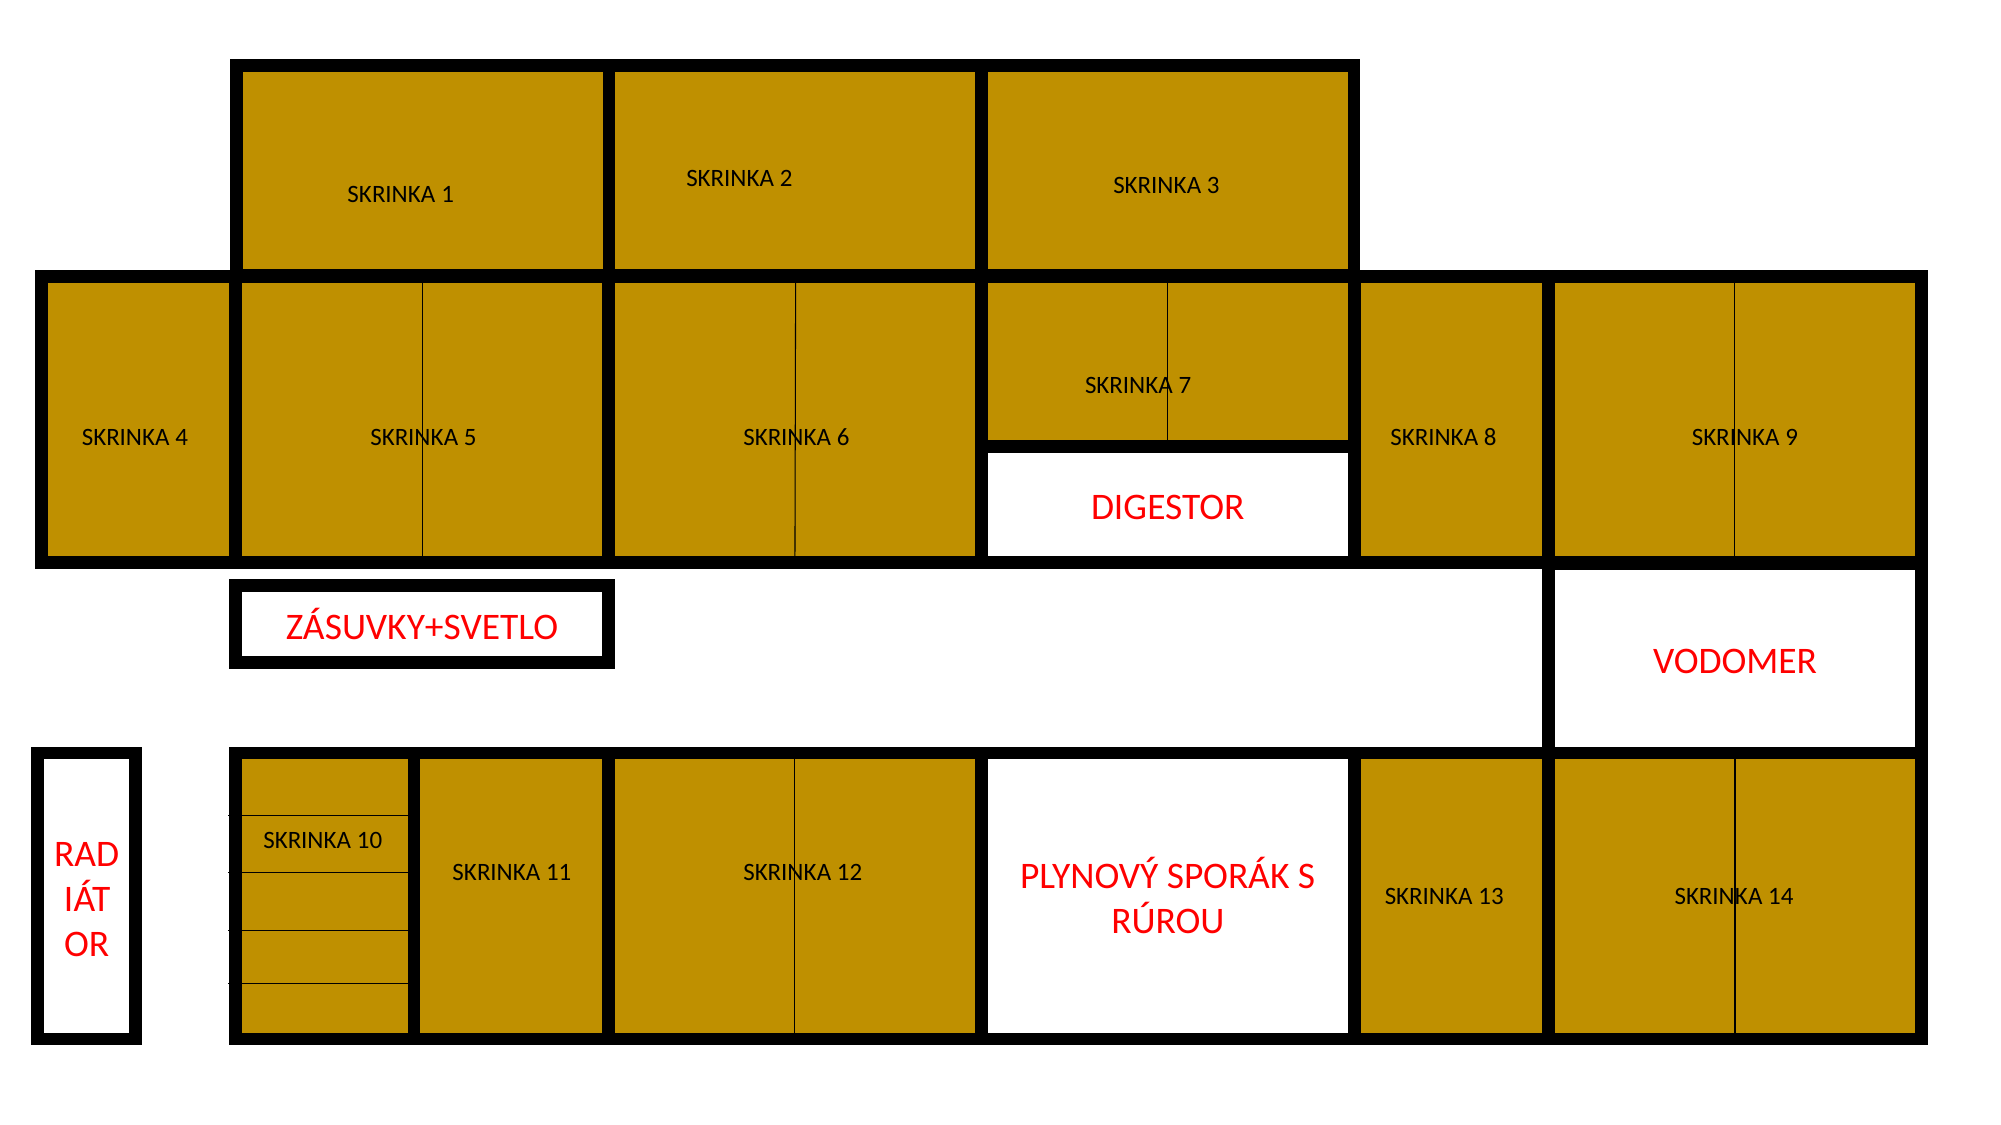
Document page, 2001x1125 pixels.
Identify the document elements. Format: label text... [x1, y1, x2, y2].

text_box SKRINKA 14 [1736, 872, 1900, 917]
text_box [235, 752, 413, 815]
text_box SKRINKA 5 [423, 413, 525, 459]
text_box SKRINKA 13 [1370, 872, 1541, 917]
text_box DIGESTOR [980, 446, 1355, 563]
text_box SKRINKA 12 [796, 848, 945, 893]
text_box [980, 276, 1167, 446]
text_box [1547, 754, 1922, 1040]
text_box [1353, 752, 1547, 1040]
text_box [236, 65, 608, 276]
text_box SKRINKA 9 [1736, 413, 1858, 459]
text_box [1550, 276, 1734, 563]
text_box [235, 984, 413, 1040]
text_box ZÁSUVKY+SVETLO [235, 585, 609, 664]
text_box SKRINKA 2 [671, 154, 913, 199]
text_box RADIÁTOR [36, 752, 137, 1040]
text_box PLYNOVÝ SPORÁK S RÚROU [980, 752, 1353, 1040]
text_box [413, 752, 607, 1040]
text_box [608, 65, 980, 276]
text_box [607, 276, 794, 563]
text_box [1736, 276, 1922, 563]
text_box SKRINKA 7 [1070, 361, 1167, 406]
text_box SKRINKA 10 [248, 816, 399, 861]
text_box SKRINKA 1 [332, 170, 525, 216]
text_box [423, 276, 607, 563]
text_box SKRINKA 5 [355, 413, 422, 459]
text_box SKRINKA 12 [728, 848, 794, 893]
text_box SKRINKA 3 [1098, 161, 1285, 206]
text_box SKRINKA 4 [67, 413, 212, 459]
text_box [235, 276, 422, 563]
text_box SKRINKA 8 [1375, 413, 1525, 459]
text_box [235, 931, 413, 983]
text_box SKRINKA 9 [1677, 413, 1734, 459]
text_box [40, 276, 235, 563]
text_box SKRINKA 11 [437, 848, 601, 893]
text_box [980, 65, 1355, 276]
text_box [796, 276, 980, 563]
text_box SKRINKA 6 [796, 413, 938, 459]
text_box [1353, 276, 1550, 563]
text_box SKRINKA 14 [1659, 872, 1734, 917]
text_box SKRINKA 6 [728, 413, 794, 459]
text_box [607, 752, 980, 1040]
text_box [235, 873, 413, 930]
text_box [1168, 276, 1353, 446]
text_box [235, 816, 413, 872]
text_box VODOMER [1547, 563, 1922, 754]
text_box SKRINKA 7 [1168, 361, 1266, 406]
